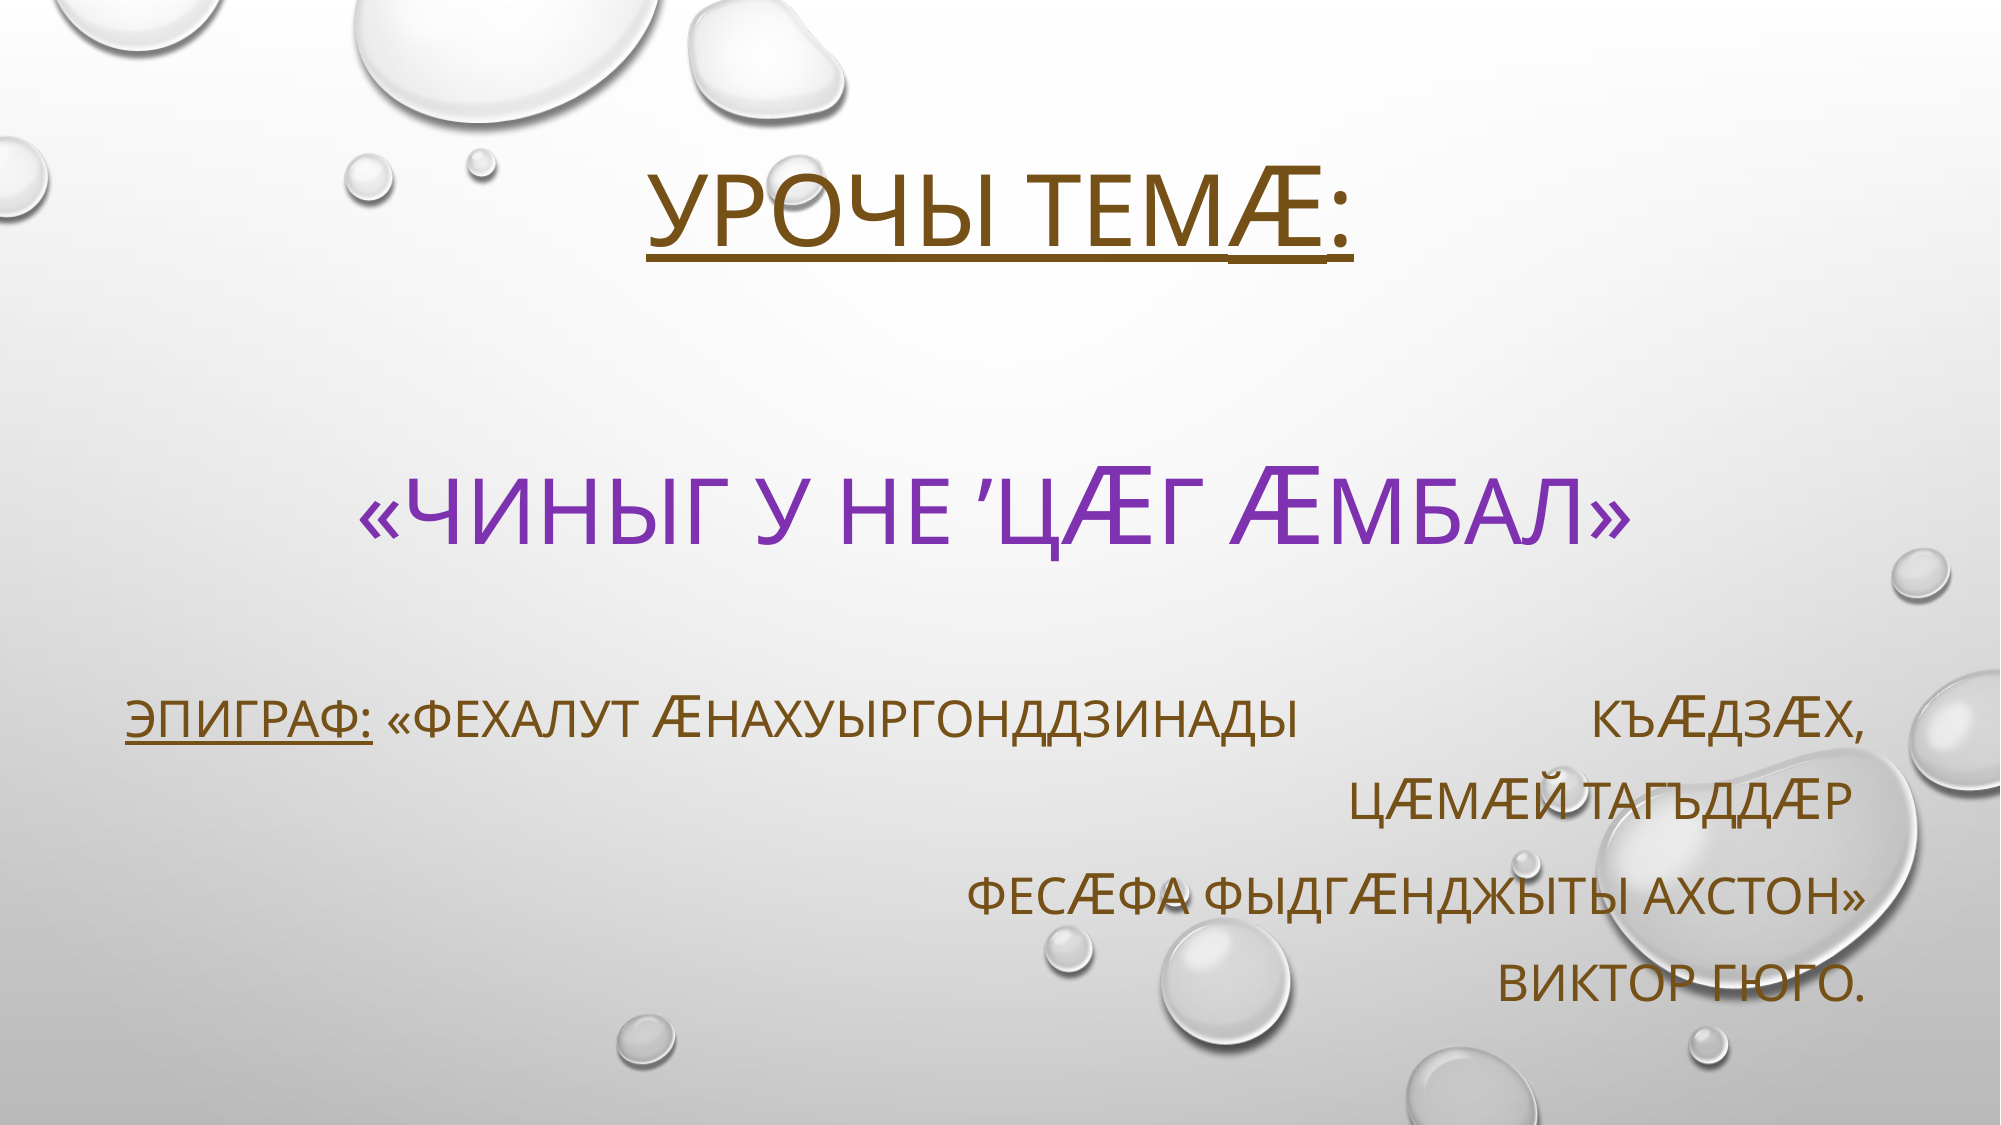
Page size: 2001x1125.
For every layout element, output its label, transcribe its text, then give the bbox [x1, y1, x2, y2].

title Урочы темӕ: [249, 95, 1750, 278]
subtitle «Чиныг у не ʼцӕг ӕмбал» Эпиграф: «Фехалут ӕнахуыргонддзинады къӕдзӕх, цӕмӕй тагъддӕр фесӕфа фыдгӕнджыты ахстон» Виктор Гюго. [107, 278, 1883, 1023]
picture [0, 0, 2000, 1125]
